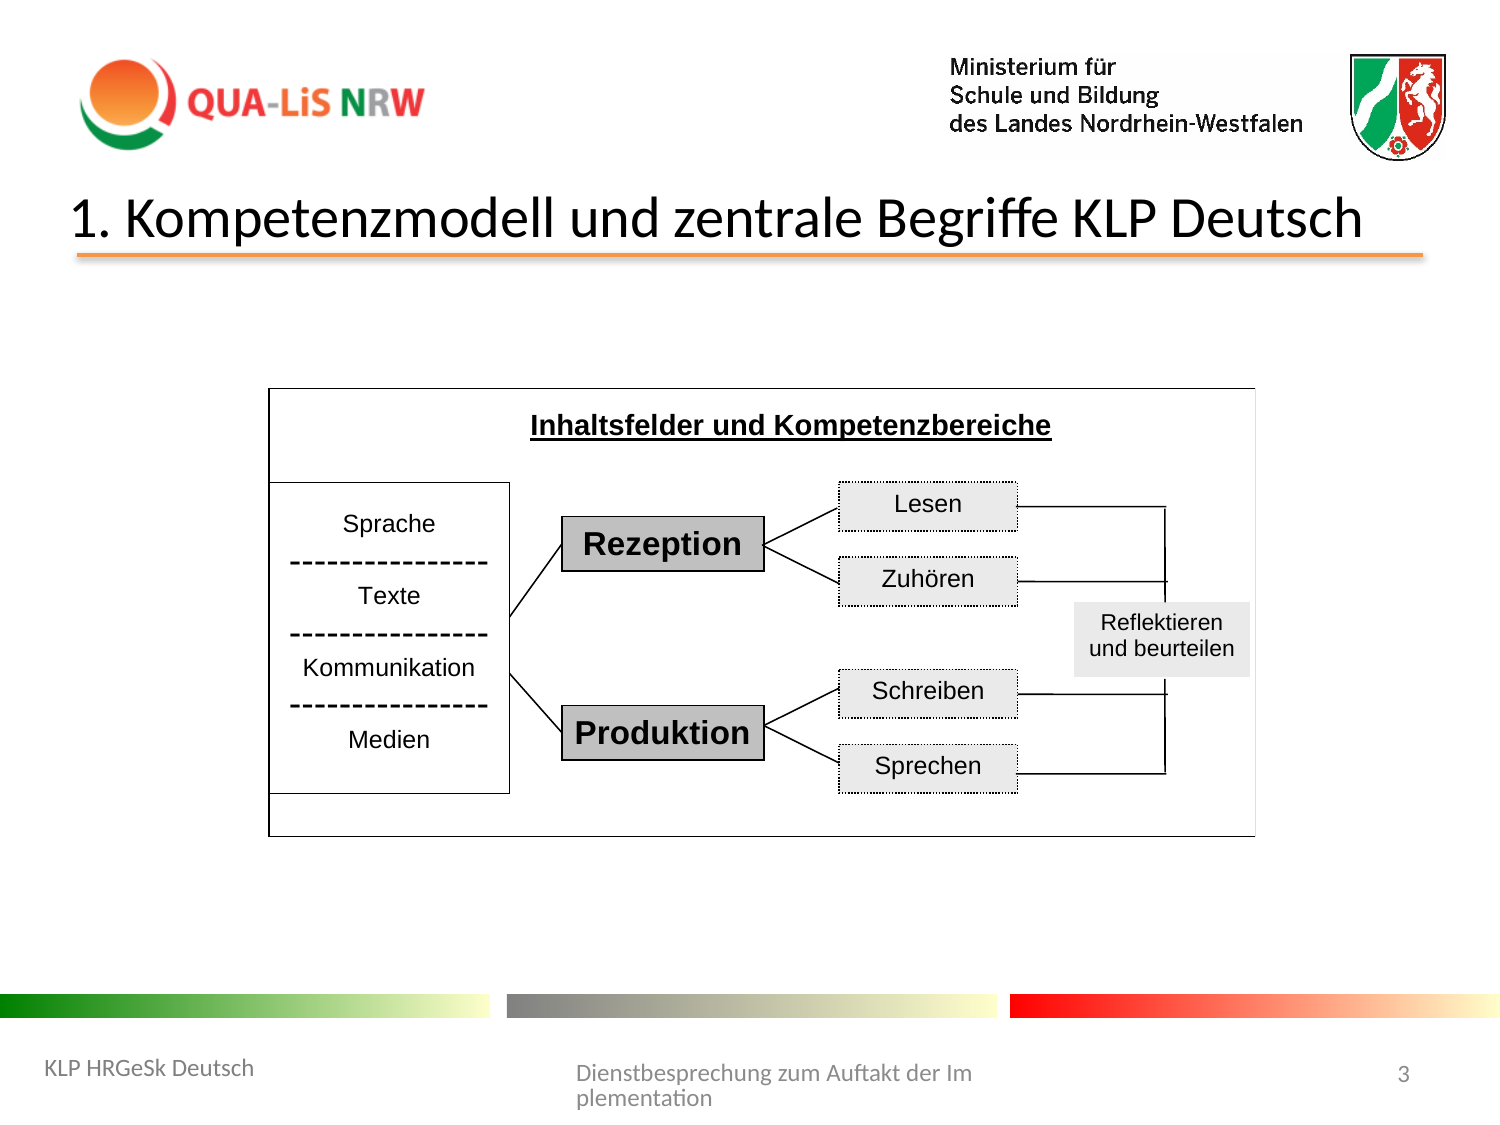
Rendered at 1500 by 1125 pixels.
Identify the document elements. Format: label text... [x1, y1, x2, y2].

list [265, 385, 1256, 839]
picture [77, 52, 431, 154]
slide_number KLP HRGeSk Deutsch [29, 1036, 526, 1097]
slide_number 3 [1328, 1042, 1425, 1103]
picture [950, 54, 1446, 161]
title 1. Kompetenzmodell und zentrale Begriffe KLP Deutsch [53, 184, 1449, 244]
footer Dienstbesprechung zum Auftakt der Implementation [561, 1017, 999, 1125]
